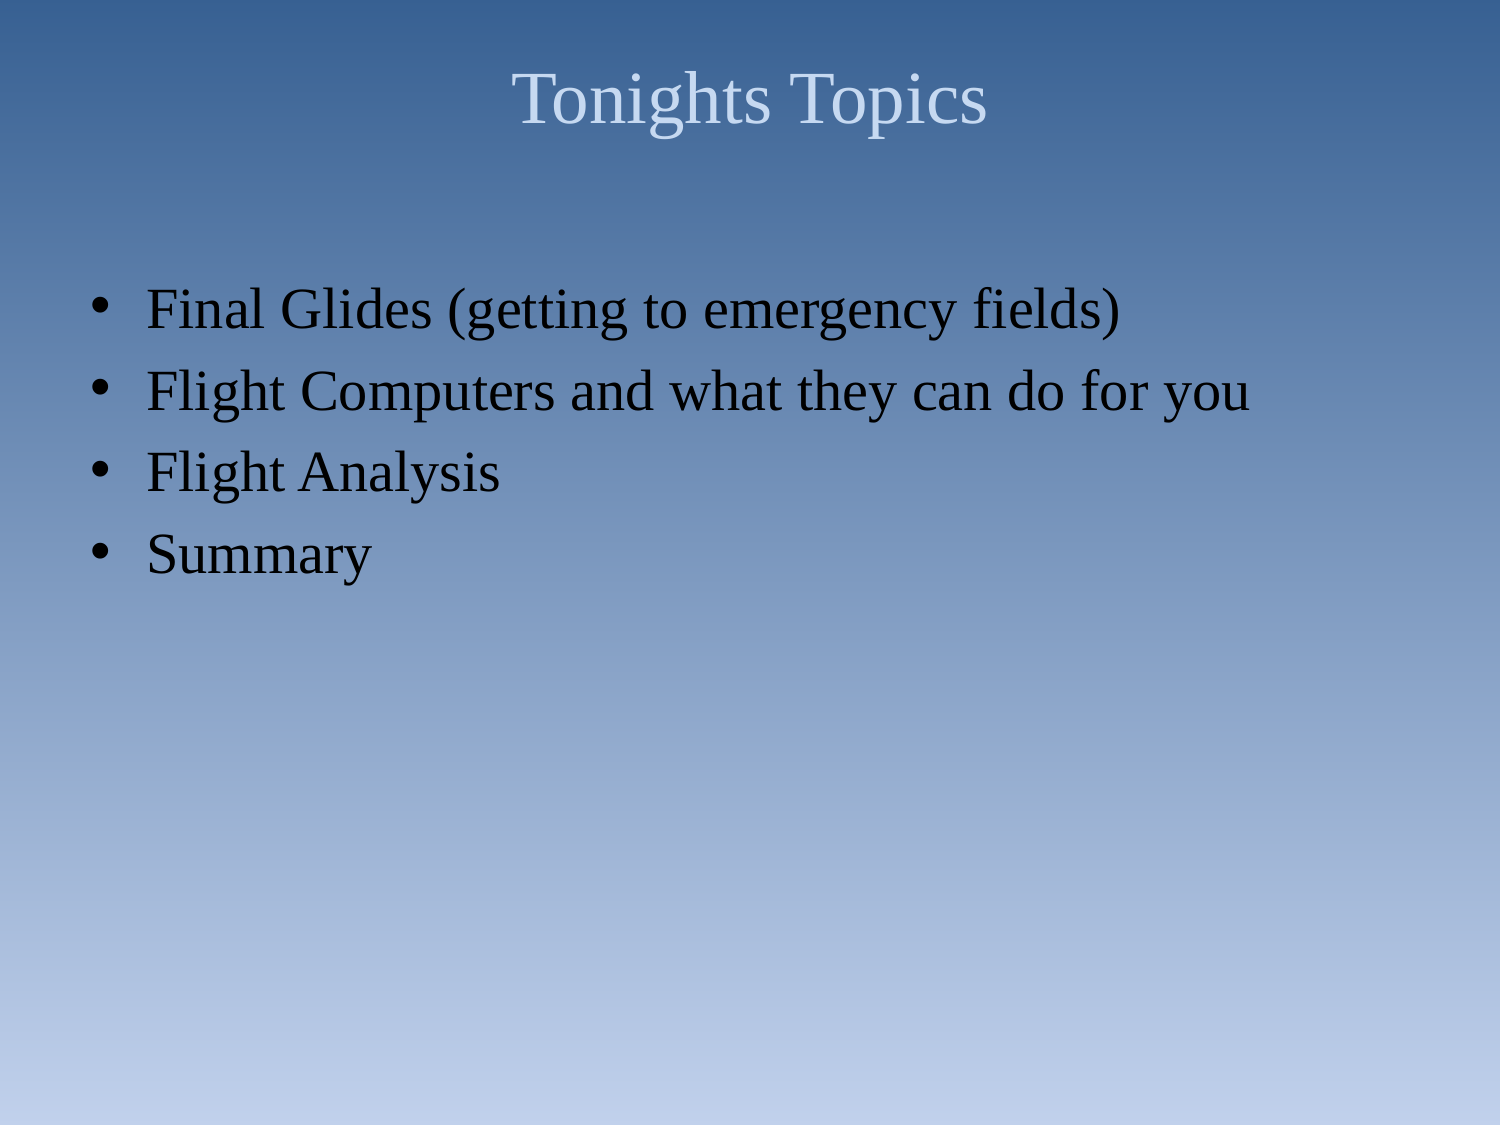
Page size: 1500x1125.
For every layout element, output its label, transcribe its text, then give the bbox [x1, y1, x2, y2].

title Tonights Topics [75, 0, 1425, 188]
list Final Glides (getting to emergency fields) Flight Computers and what they can do for you Flight Analysis Summary [75, 262, 1425, 1005]
